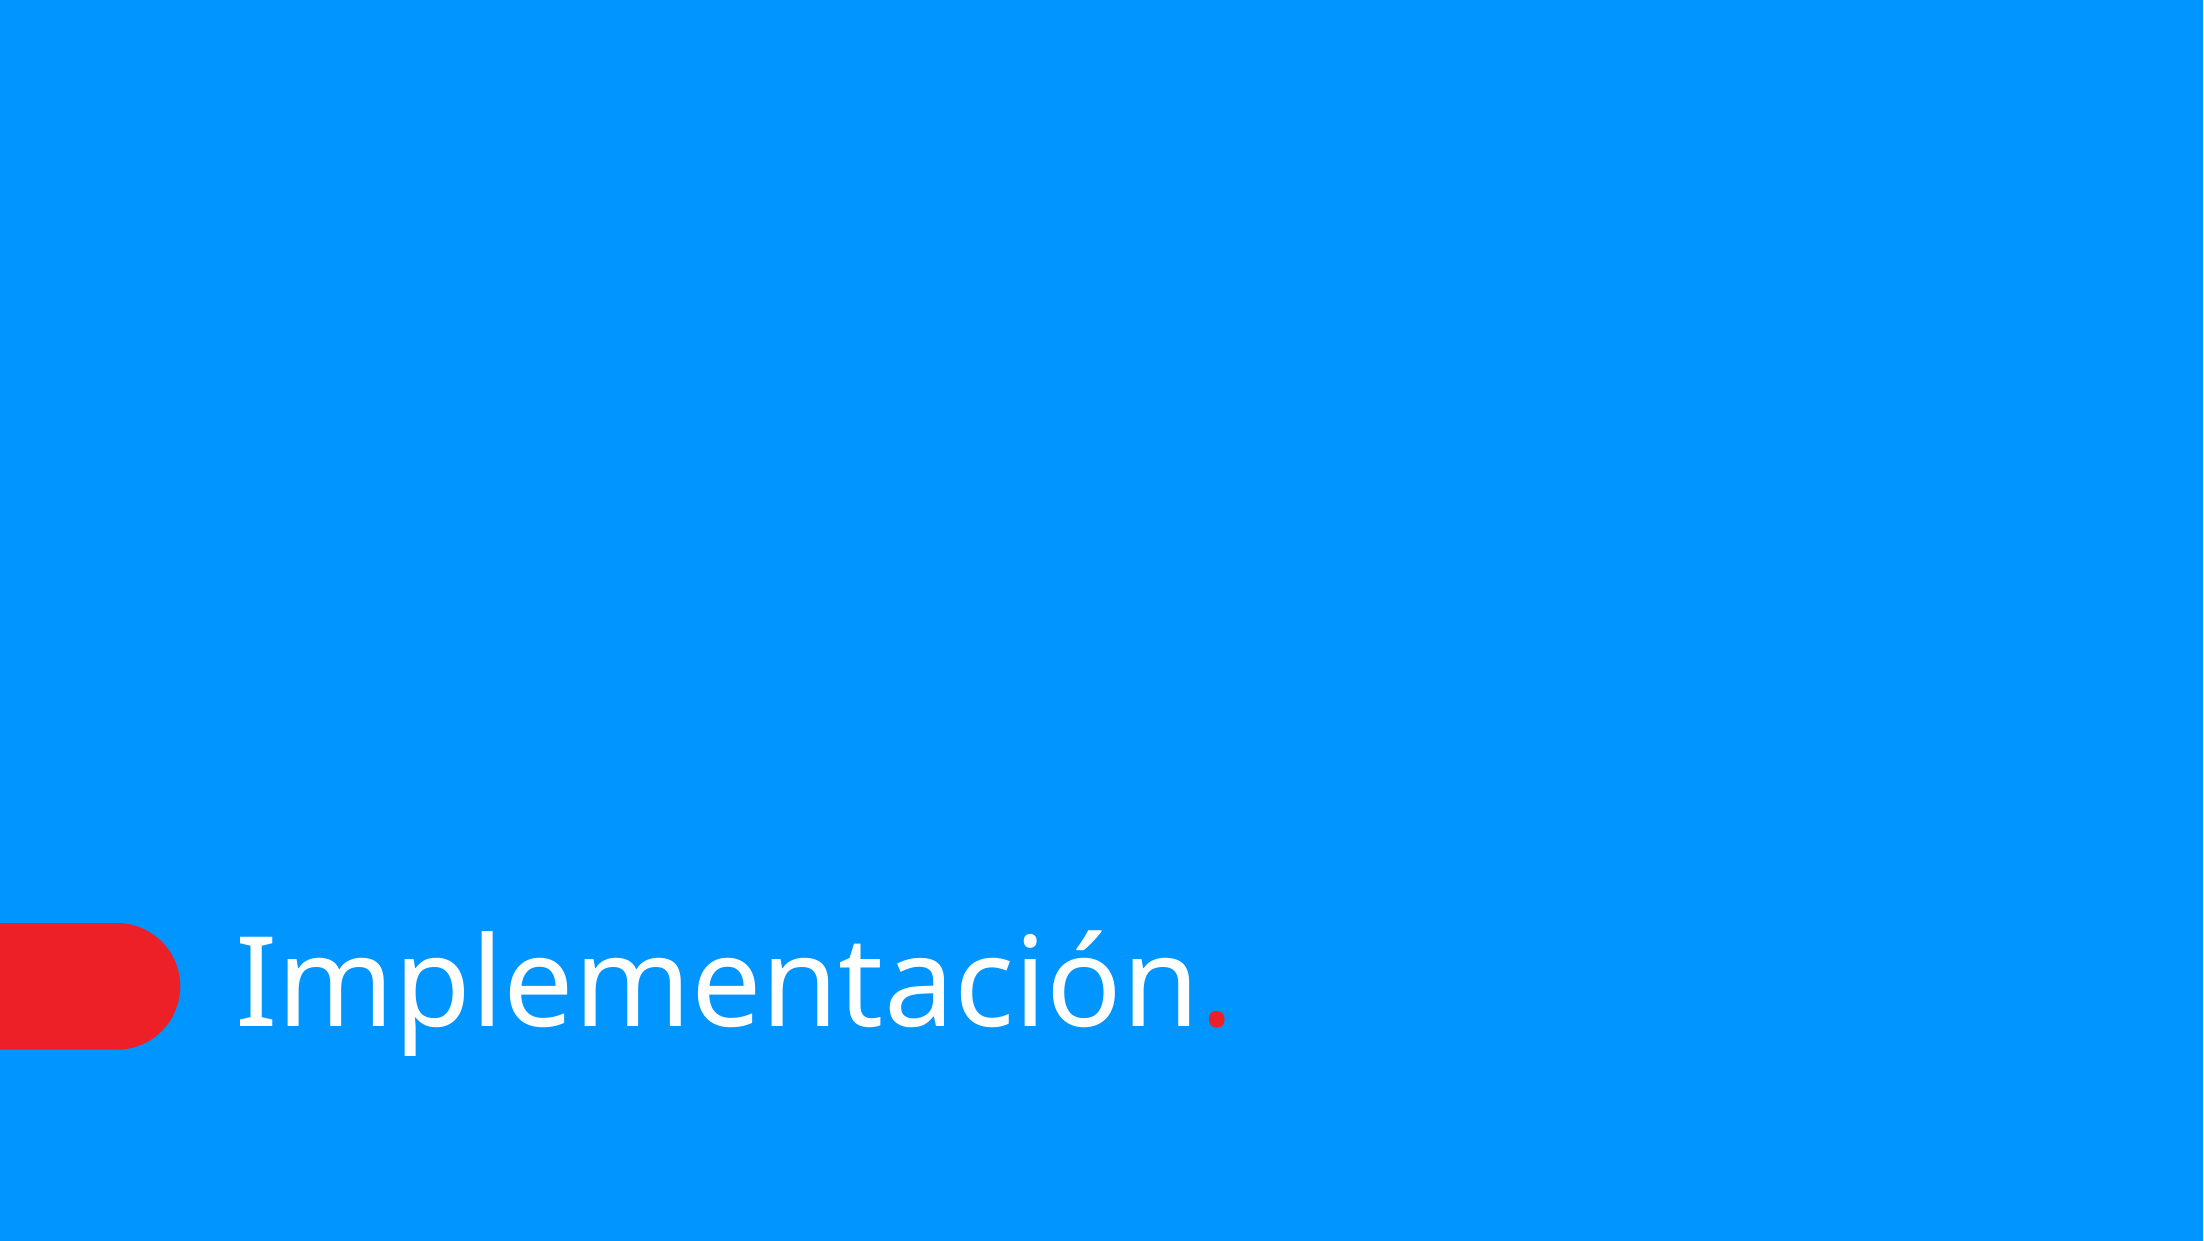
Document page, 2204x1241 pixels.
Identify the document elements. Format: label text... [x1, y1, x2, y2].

text_box Implementación. [220, 852, 2069, 1121]
text_box [0, 923, 181, 1050]
